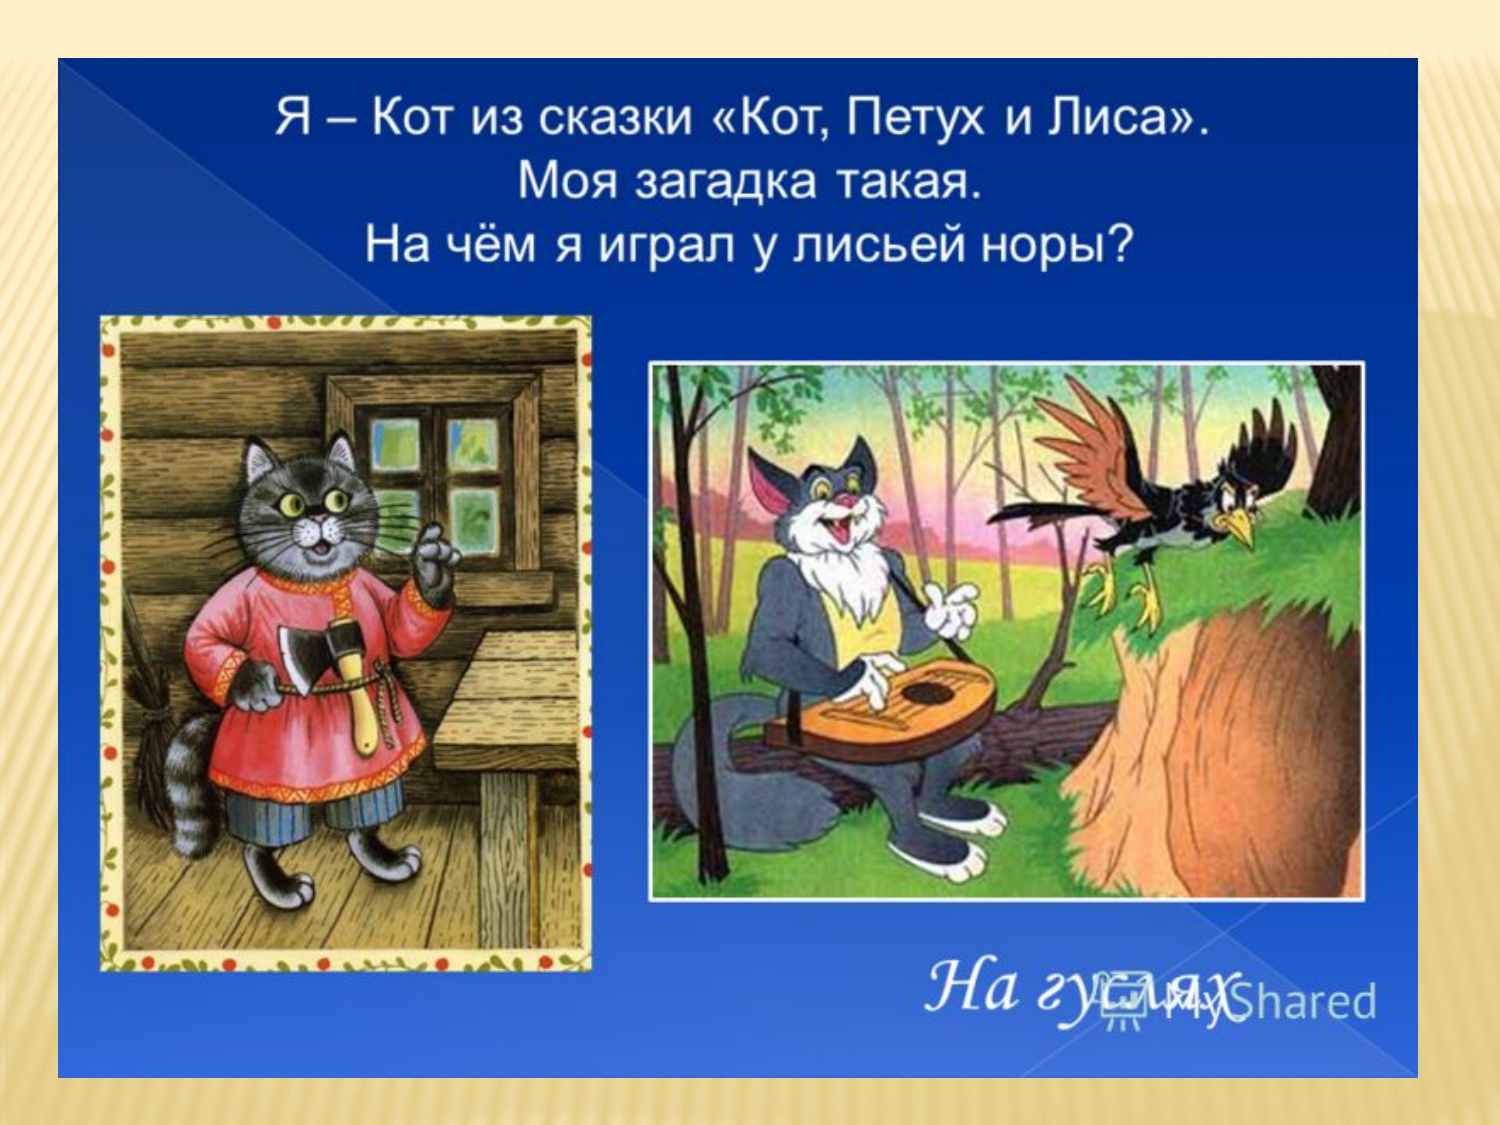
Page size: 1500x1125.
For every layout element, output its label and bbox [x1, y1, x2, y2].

picture [58, 58, 1419, 1079]
